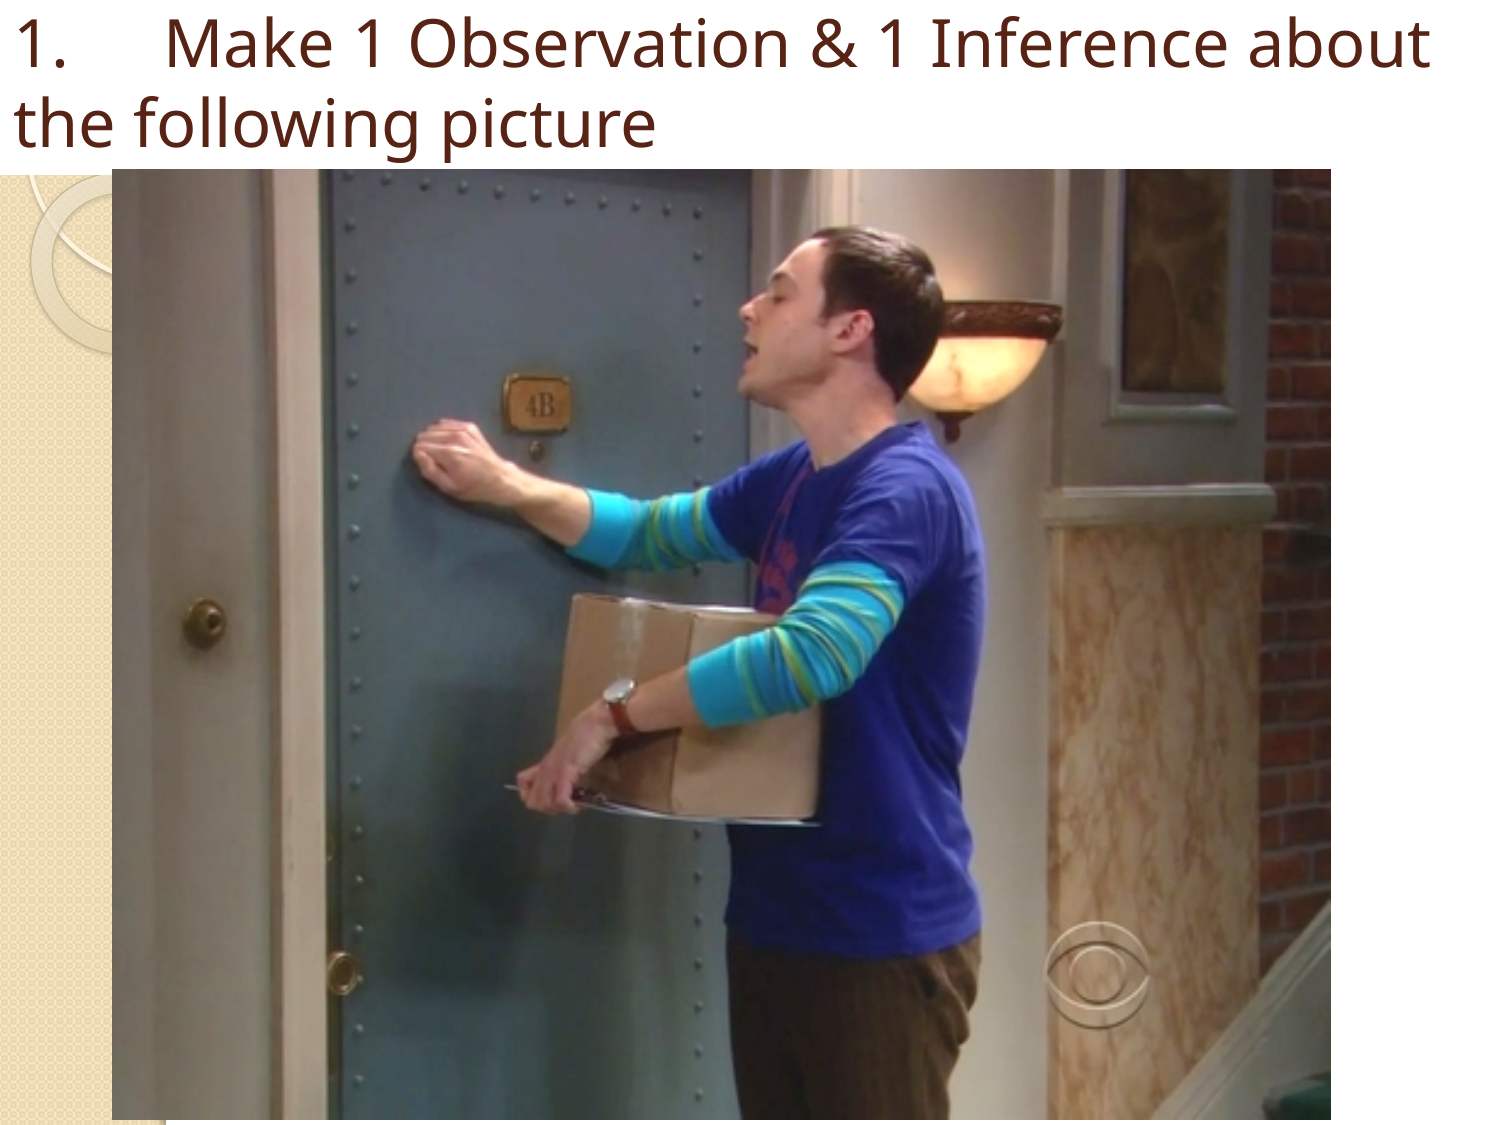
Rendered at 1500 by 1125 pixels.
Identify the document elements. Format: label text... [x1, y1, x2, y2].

text_box 1. Make 1 Observation & 1 Inference about the following picture [0, 0, 1500, 175]
picture [112, 168, 1331, 1120]
